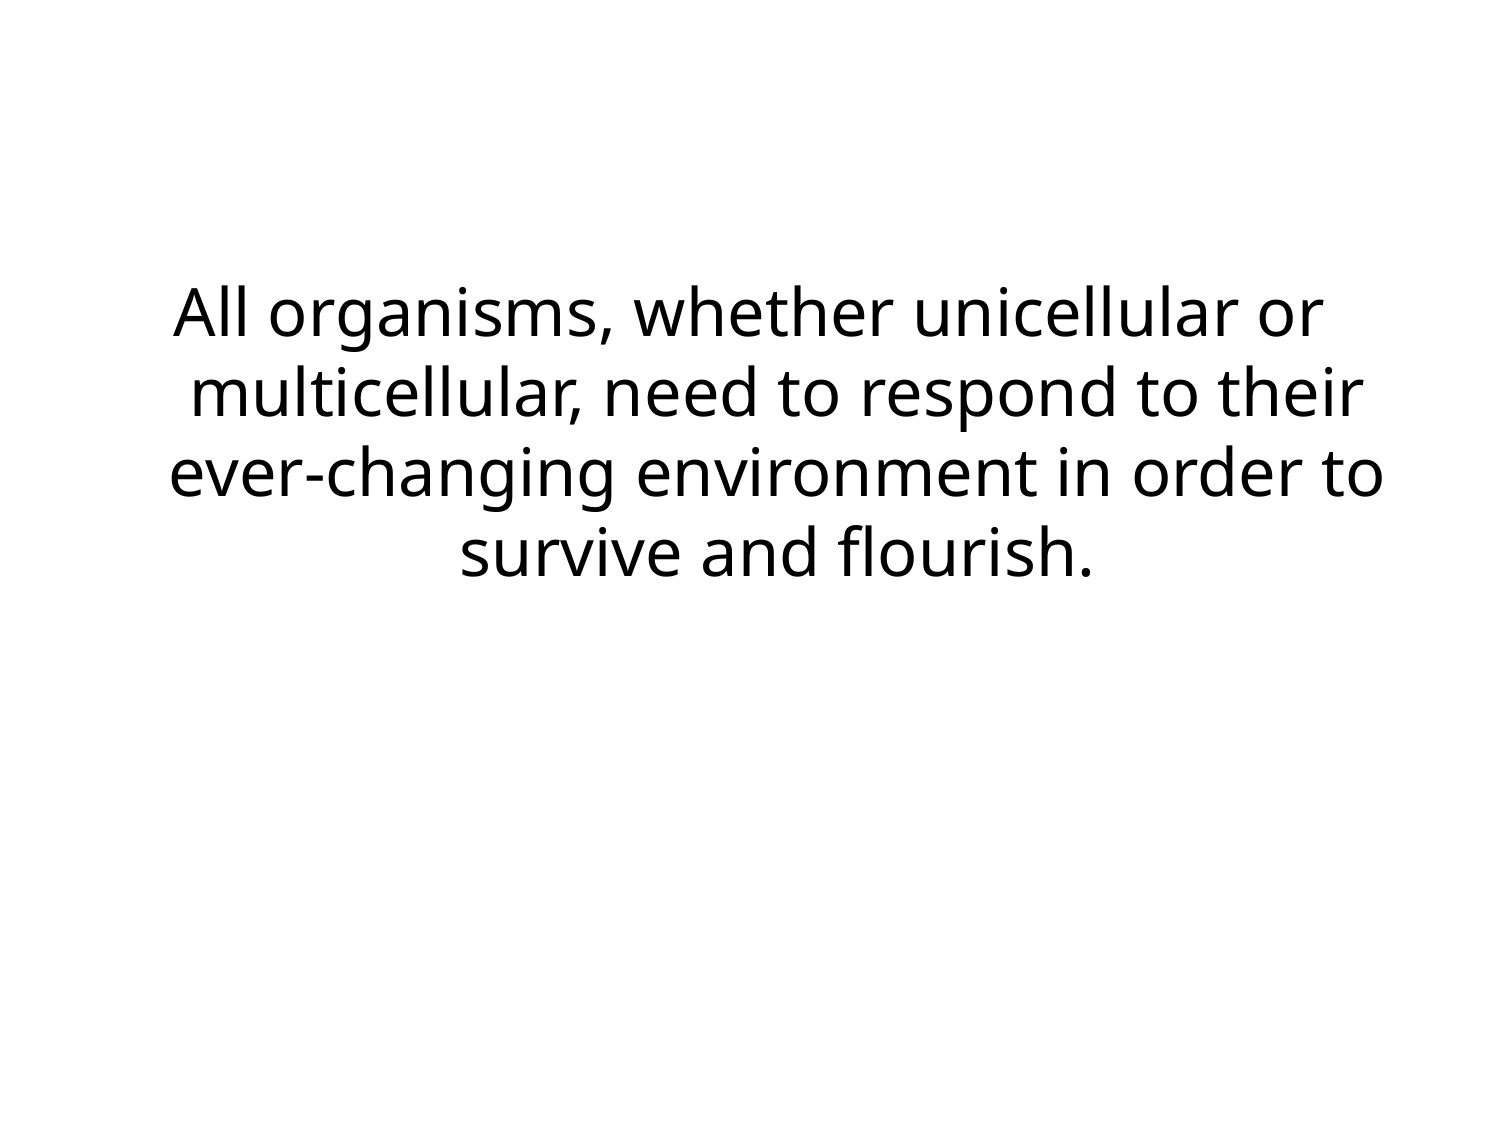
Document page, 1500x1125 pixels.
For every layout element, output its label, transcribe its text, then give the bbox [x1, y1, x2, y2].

list All organisms, whether unicellular or multicellular, need to respond to their ever-changing environment in order to survive and flourish. [75, 262, 1425, 1005]
